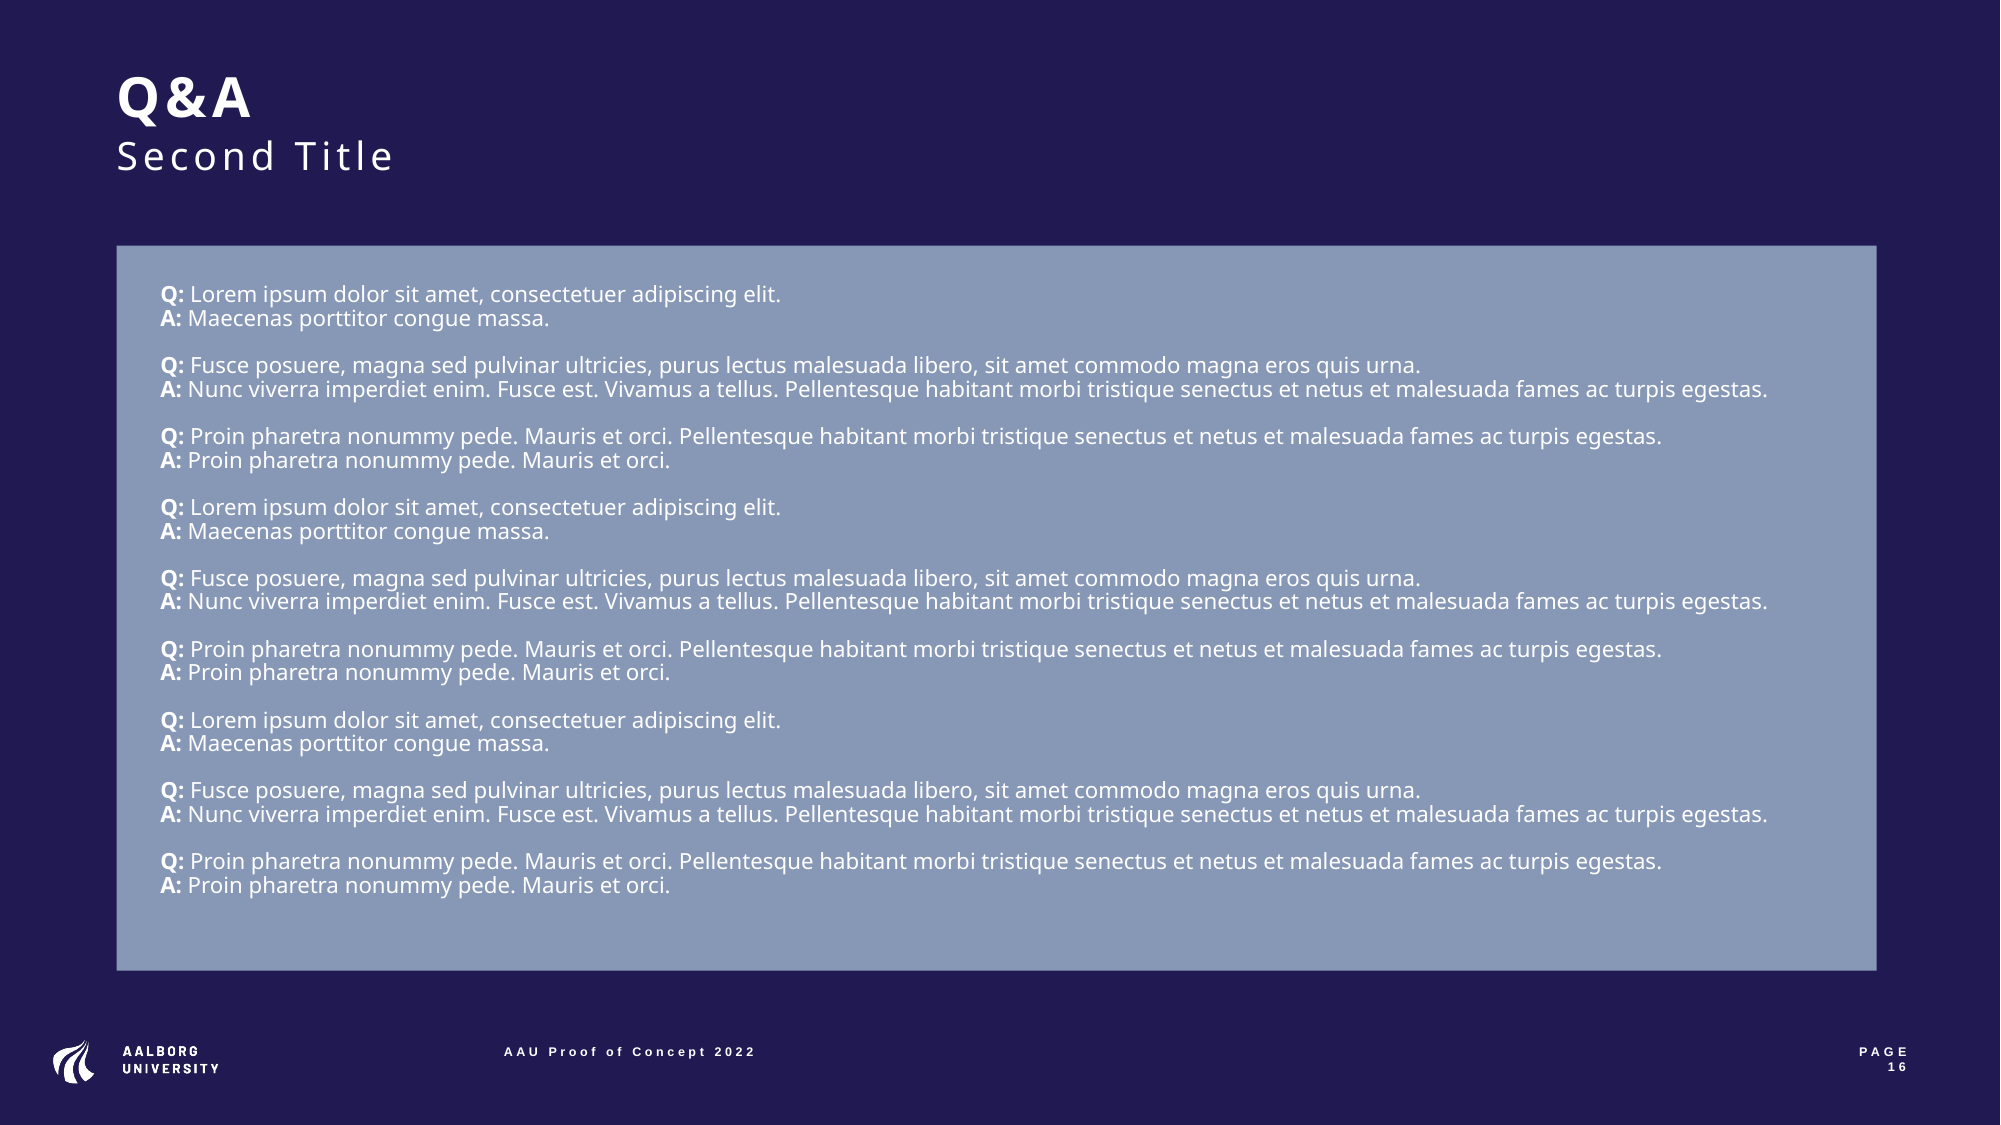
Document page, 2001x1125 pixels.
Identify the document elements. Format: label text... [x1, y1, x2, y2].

text_box Second Title [116, 132, 550, 179]
text_box Q: Lorem ipsum dolor sit amet, consectetuer adipiscing elit. A: Maecenas porttitor congue massa. Q: Fusce posuere, magna sed pulvinar ultricies, purus lectus malesuada libero, sit amet commodo magna eros quis urna. A: Nunc viverra imperdiet enim. Fusce est. Vivamus a tellus. Pellentesque habitant morbi tristique senectus et netus et malesuada fames ac turpis egestas. Q: Proin pharetra nonummy pede. Mauris et orci. Pellentesque habitant morbi tristique senectus et netus et malesuada fames ac turpis egestas. A: Proin pharetra nonummy pede. Mauris et orci. Q: Lorem ipsum dolor sit amet, consectetuer adipiscing elit. A: Maecenas porttitor congue massa. Q: Fusce posuere, magna sed pulvinar ultricies, purus lectus malesuada libero, sit amet commodo magna eros quis urna. A: Nunc viverra imperdiet enim. Fusce est. Vivamus a tellus. Pellentesque habitant morbi tristique senectus et netus et malesuada fames ac turpis egestas. Q: Proin pharetra nonummy pede. Mauris et orci. Pellentesque habitant morbi tristique senectus et netus et malesuada fames ac turpis egestas. A: Proin pharetra nonummy pede. Mauris et orci. Q: Lorem ipsum dolor sit amet, consectetuer adipiscing elit. A: Maecenas porttitor congue massa. Q: Fusce posuere, magna sed pulvinar ultricies, purus lectus malesuada libero, sit amet commodo magna eros quis urna. A: Nunc viverra imperdiet enim. Fusce est. Vivamus a tellus. Pellentesque habitant morbi tristique senectus et netus et malesuada fames ac turpis egestas. Q: Proin pharetra nonummy pede. Mauris et orci. Pellentesque habitant morbi tristique senectus et netus et malesuada fames ac turpis egestas. A: Proin pharetra nonummy pede. Mauris et orci. [145, 276, 1855, 906]
text_box Q&A [116, 62, 934, 130]
text_box [116, 245, 1878, 972]
list AAU Proof of Concept 2022 [503, 1043, 803, 1091]
picture [53, 1039, 219, 1084]
